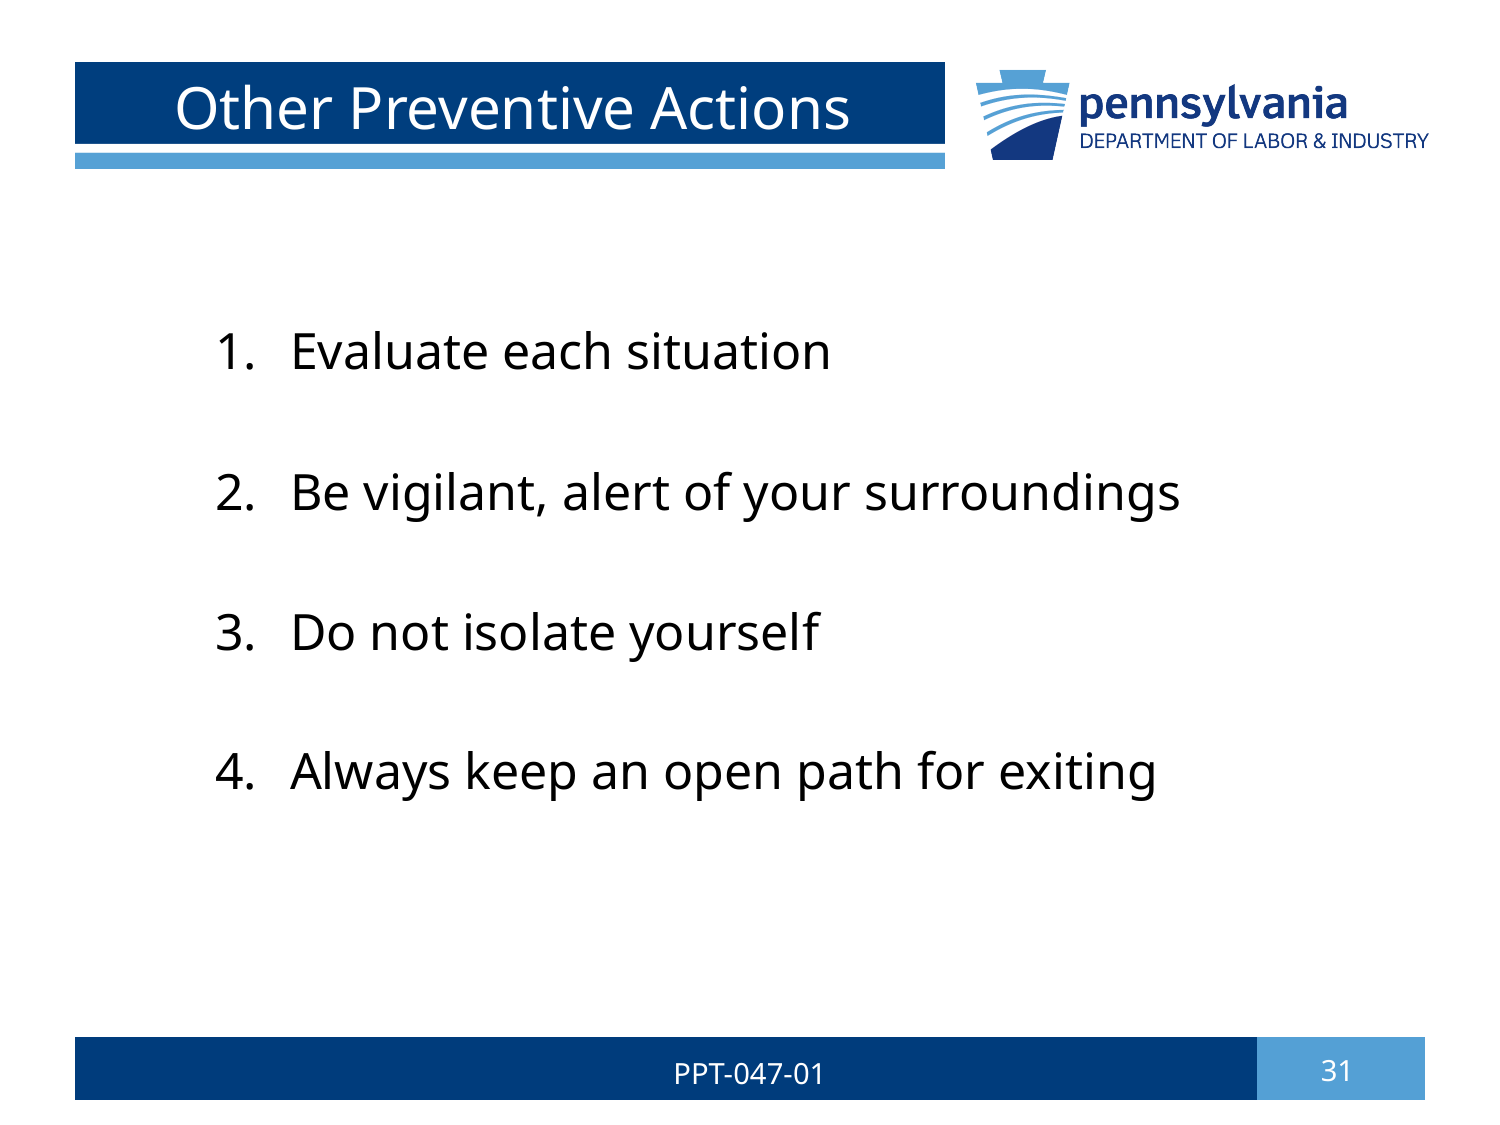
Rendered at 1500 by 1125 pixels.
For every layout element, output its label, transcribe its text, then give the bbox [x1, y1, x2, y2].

slide_number 31 [1250, 1042, 1425, 1103]
picture [75, 1037, 1425, 1100]
picture [75, 62, 1429, 169]
title Other Preventive Actions [75, 62, 950, 150]
footer PPT-047-01 [512, 1042, 988, 1103]
subtitle Evaluate each situation Be vigilant, alert of your surroundings Do not isolate yourself Always keep an open path for exiting [200, 312, 1275, 925]
